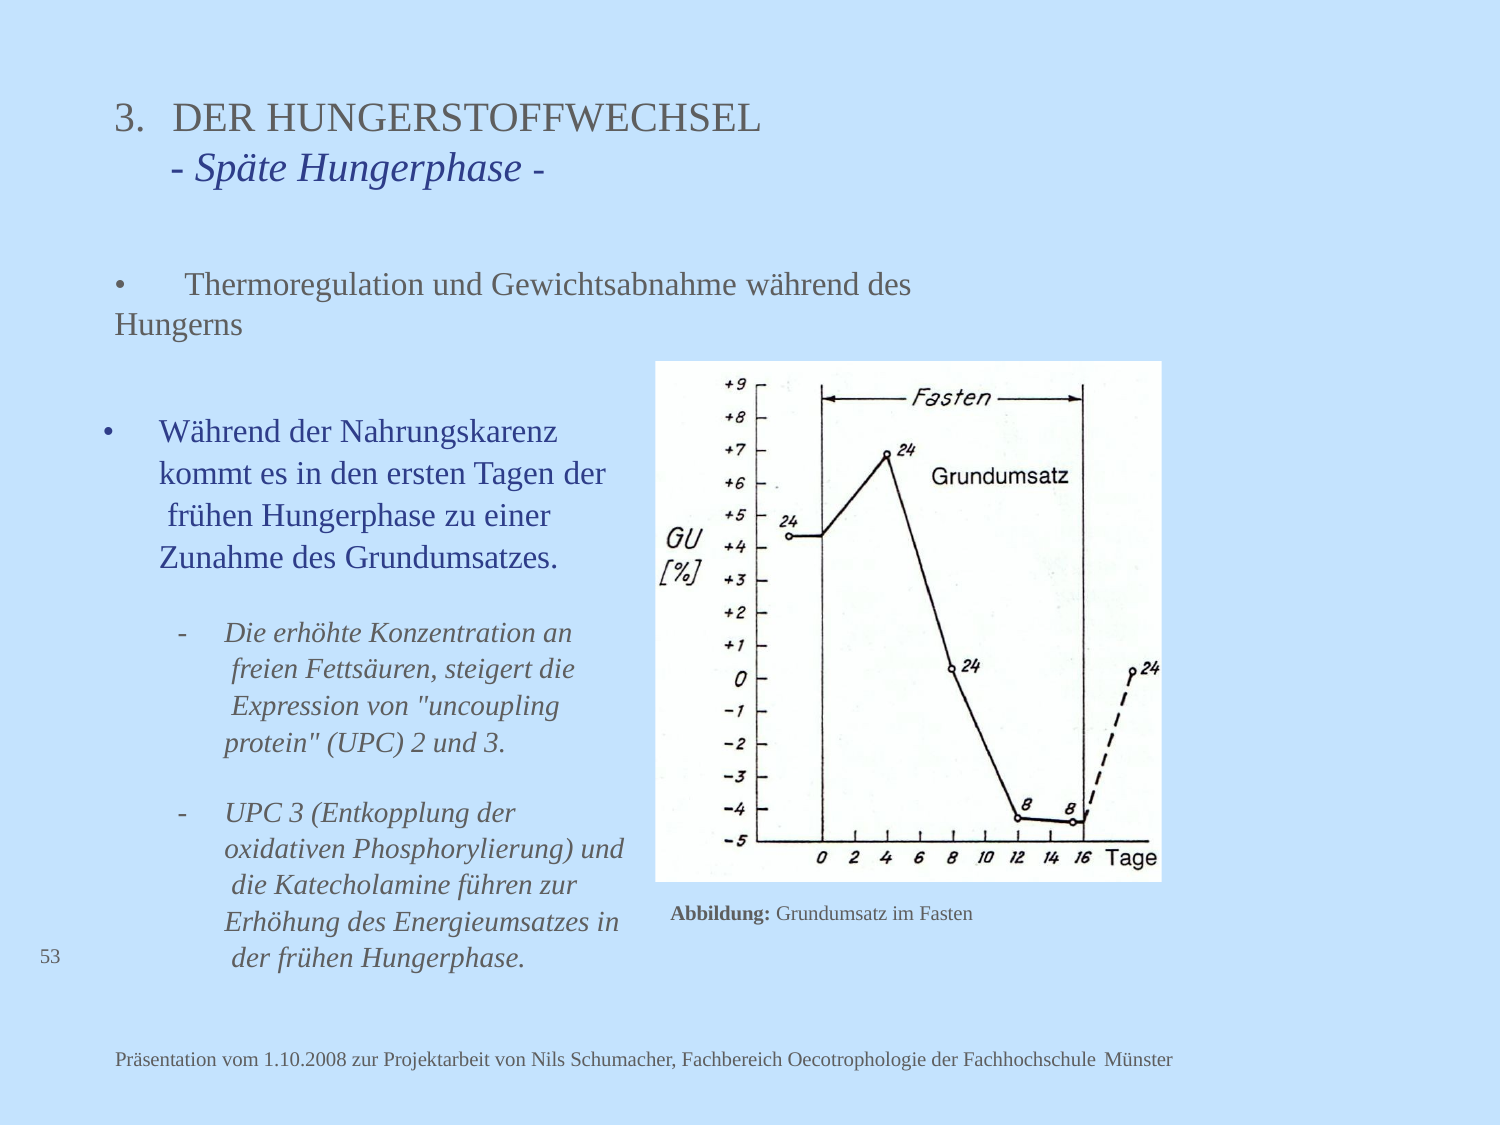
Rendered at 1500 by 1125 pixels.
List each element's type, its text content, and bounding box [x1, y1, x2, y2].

text_box - UPC 3 (Entkopplung der oxidativen Phosphorylierung) und die Katecholamine führen zur Erhöhung des Energieumsatzes in der frühen Hungerphase. [175, 789, 628, 974]
text_box Präsentation vom 1.10.2008 zur Projektarbeit von Nils Schumacher, Fachbereich Oecotrophologie der Fachhochschule Münster [113, 1045, 1183, 1071]
title 3. DER HUNGERSTOFFWECHSEL - Späte Hungerphase - [112, 87, 764, 259]
text_box 53 [37, 940, 63, 968]
text_box • Thermoregulation und Gewichtsabnahme während des Hungerns • Während der Nahrungskarenz kommt es in den ersten Tagen der frühen Hungerphase zu einer Zunahme des Grundumsatzes. - Die erhöhte Konzentration an freien Fettsäuren, steigert die Expression von "uncoupling protein" (UPC) 2 und 3. [100, 259, 1041, 759]
text_box Abbildung: Grundumsatz im Fasten [668, 897, 978, 925]
text_box [655, 361, 1162, 882]
